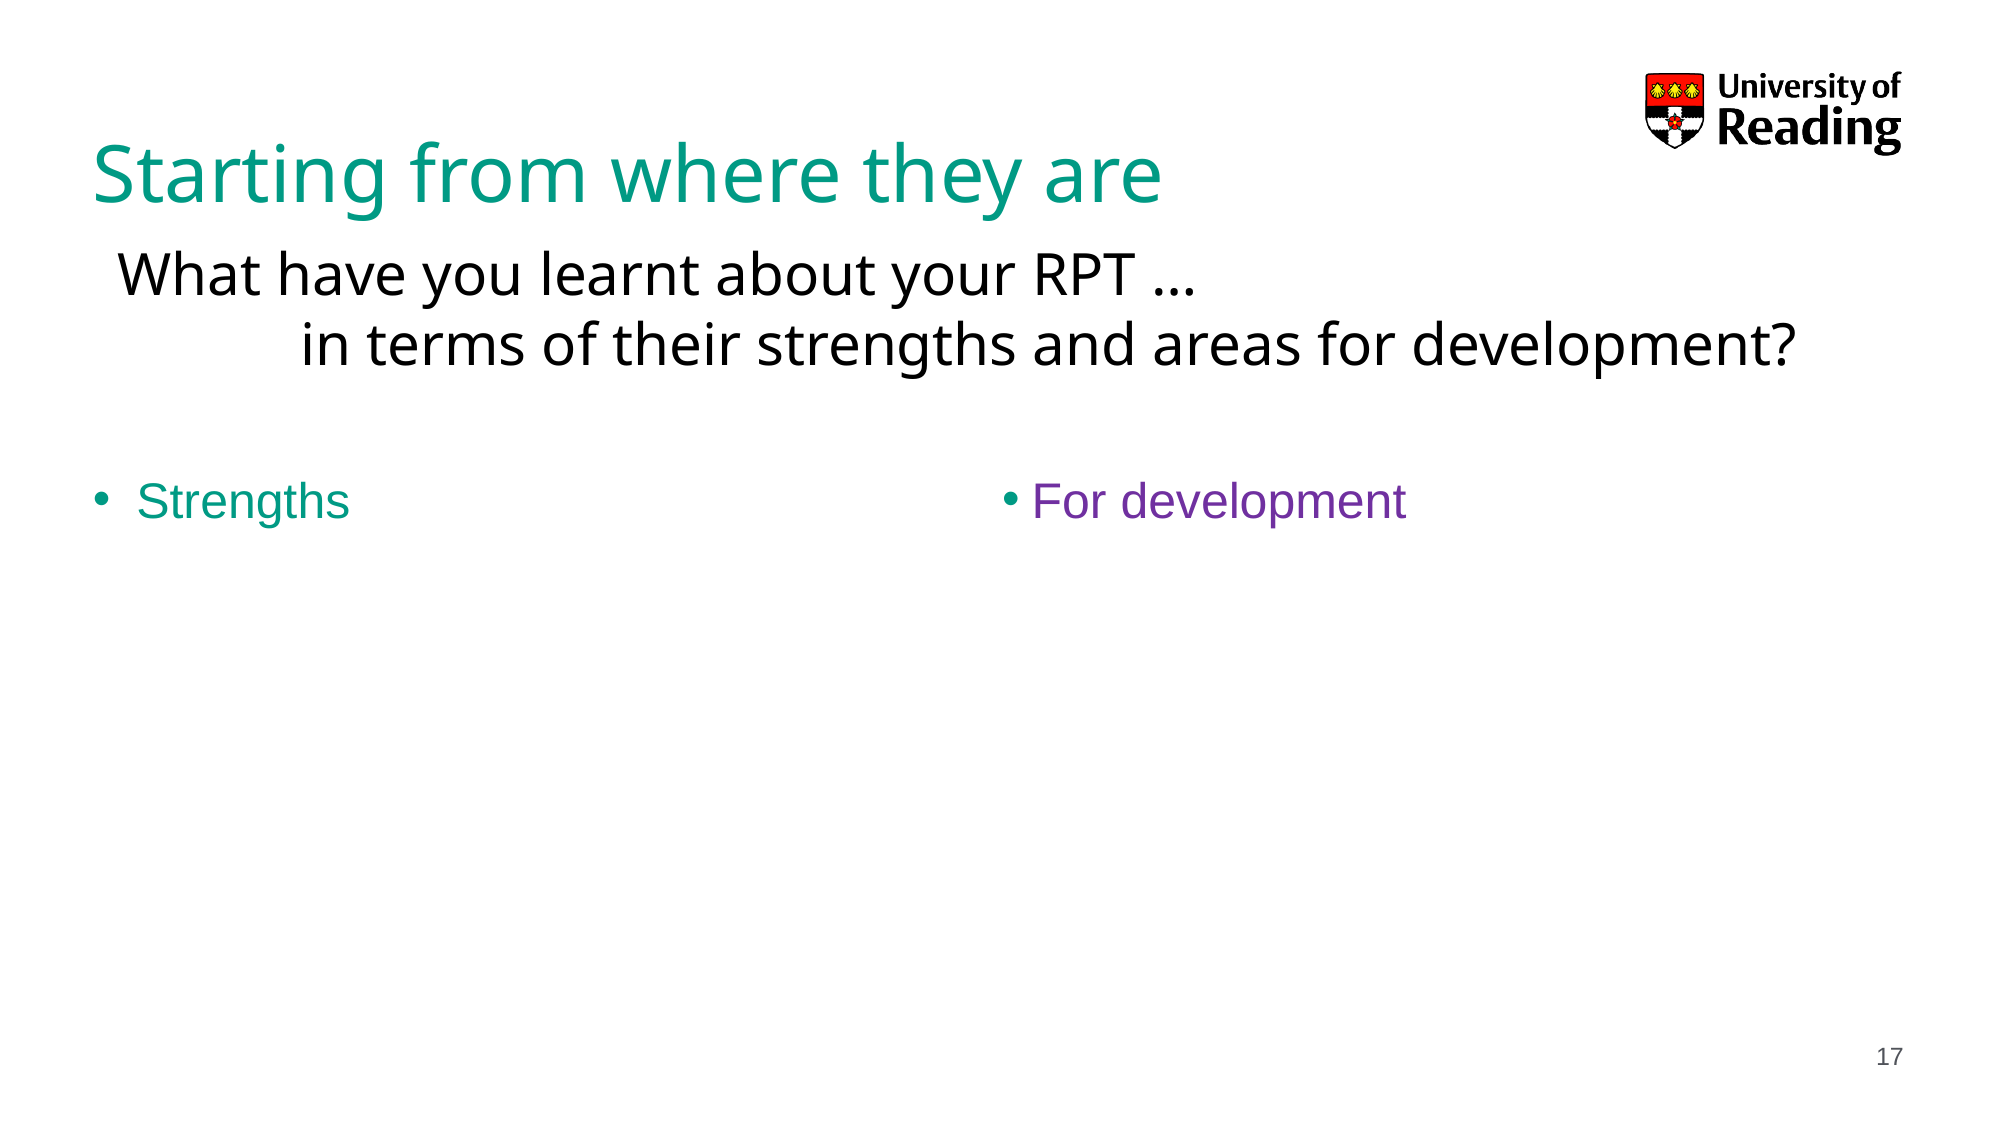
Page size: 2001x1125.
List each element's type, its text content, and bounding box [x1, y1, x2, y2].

list For development [1002, 468, 1853, 1030]
slide_number 17 [1756, 1040, 1904, 1083]
title Starting from where they are [92, 82, 1904, 219]
picture [1645, 71, 1902, 82]
list Strengths [92, 468, 944, 1030]
text_box What have you learnt about your RPT … in terms of their strengths and areas for development? [102, 230, 1828, 385]
